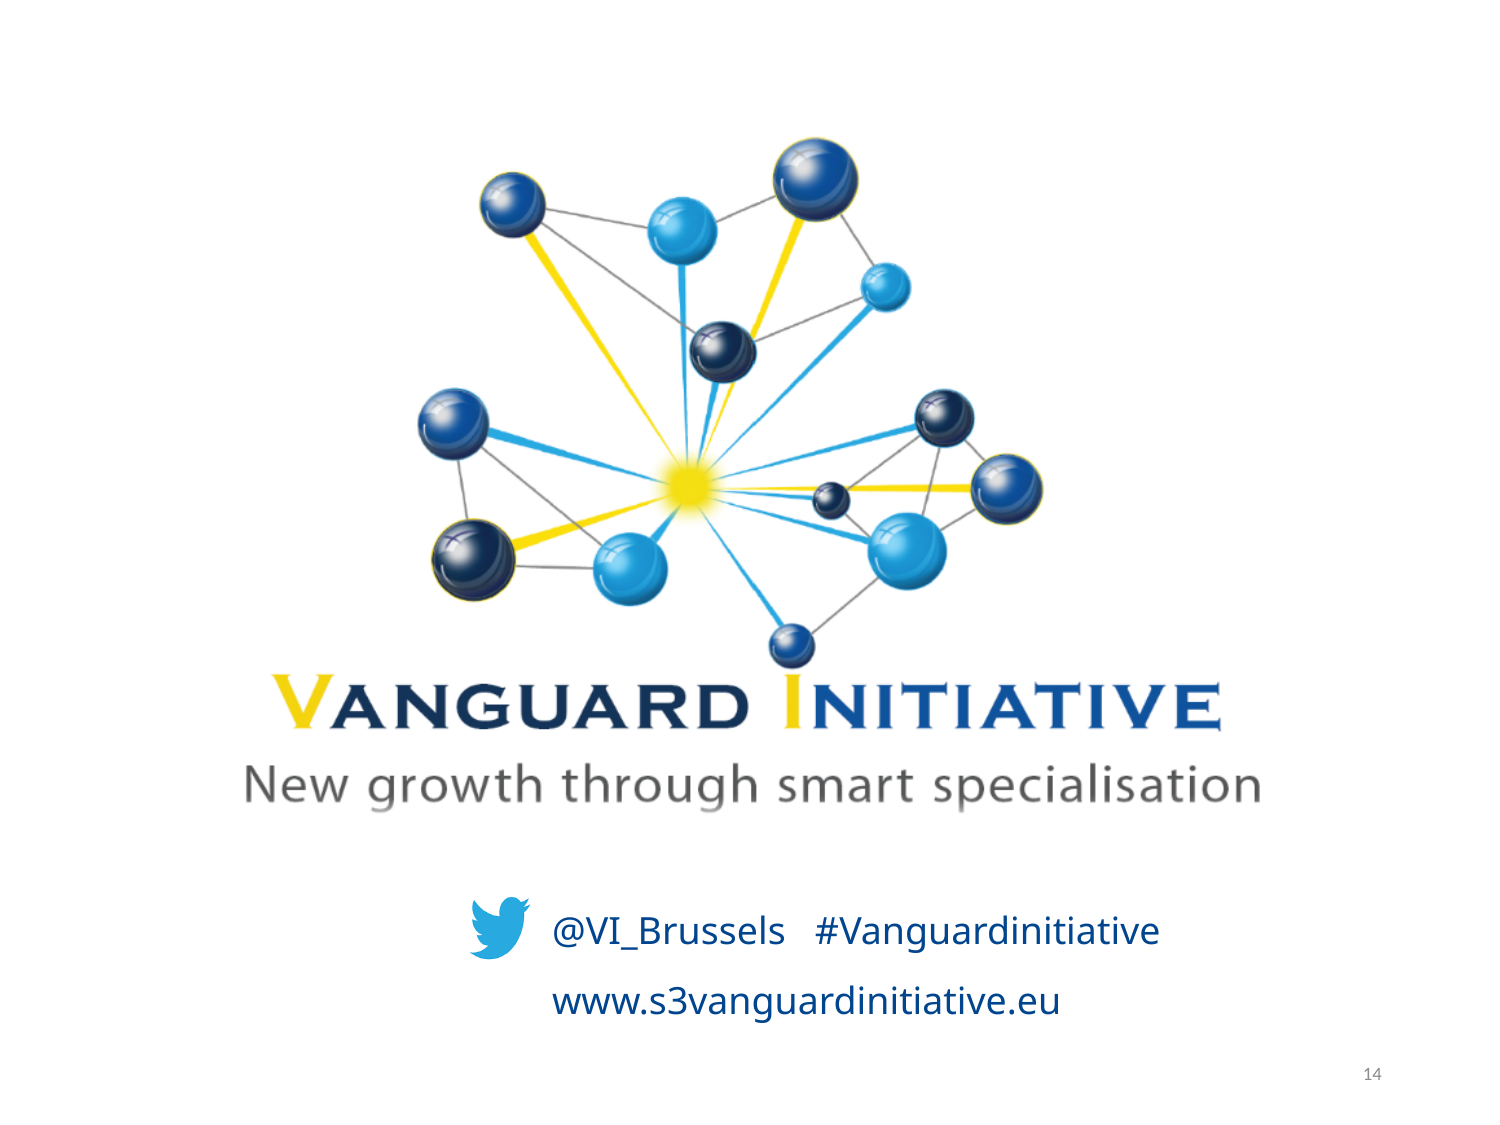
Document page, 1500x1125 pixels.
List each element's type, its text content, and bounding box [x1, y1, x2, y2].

slide_number 14 [1059, 1042, 1397, 1103]
text_box www.s3vanguardinitiative.eu [537, 969, 1140, 1030]
text_box @VI_Brussels #Vanguardinitiative [537, 899, 1199, 959]
picture [165, 113, 1335, 829]
picture [462, 894, 536, 960]
